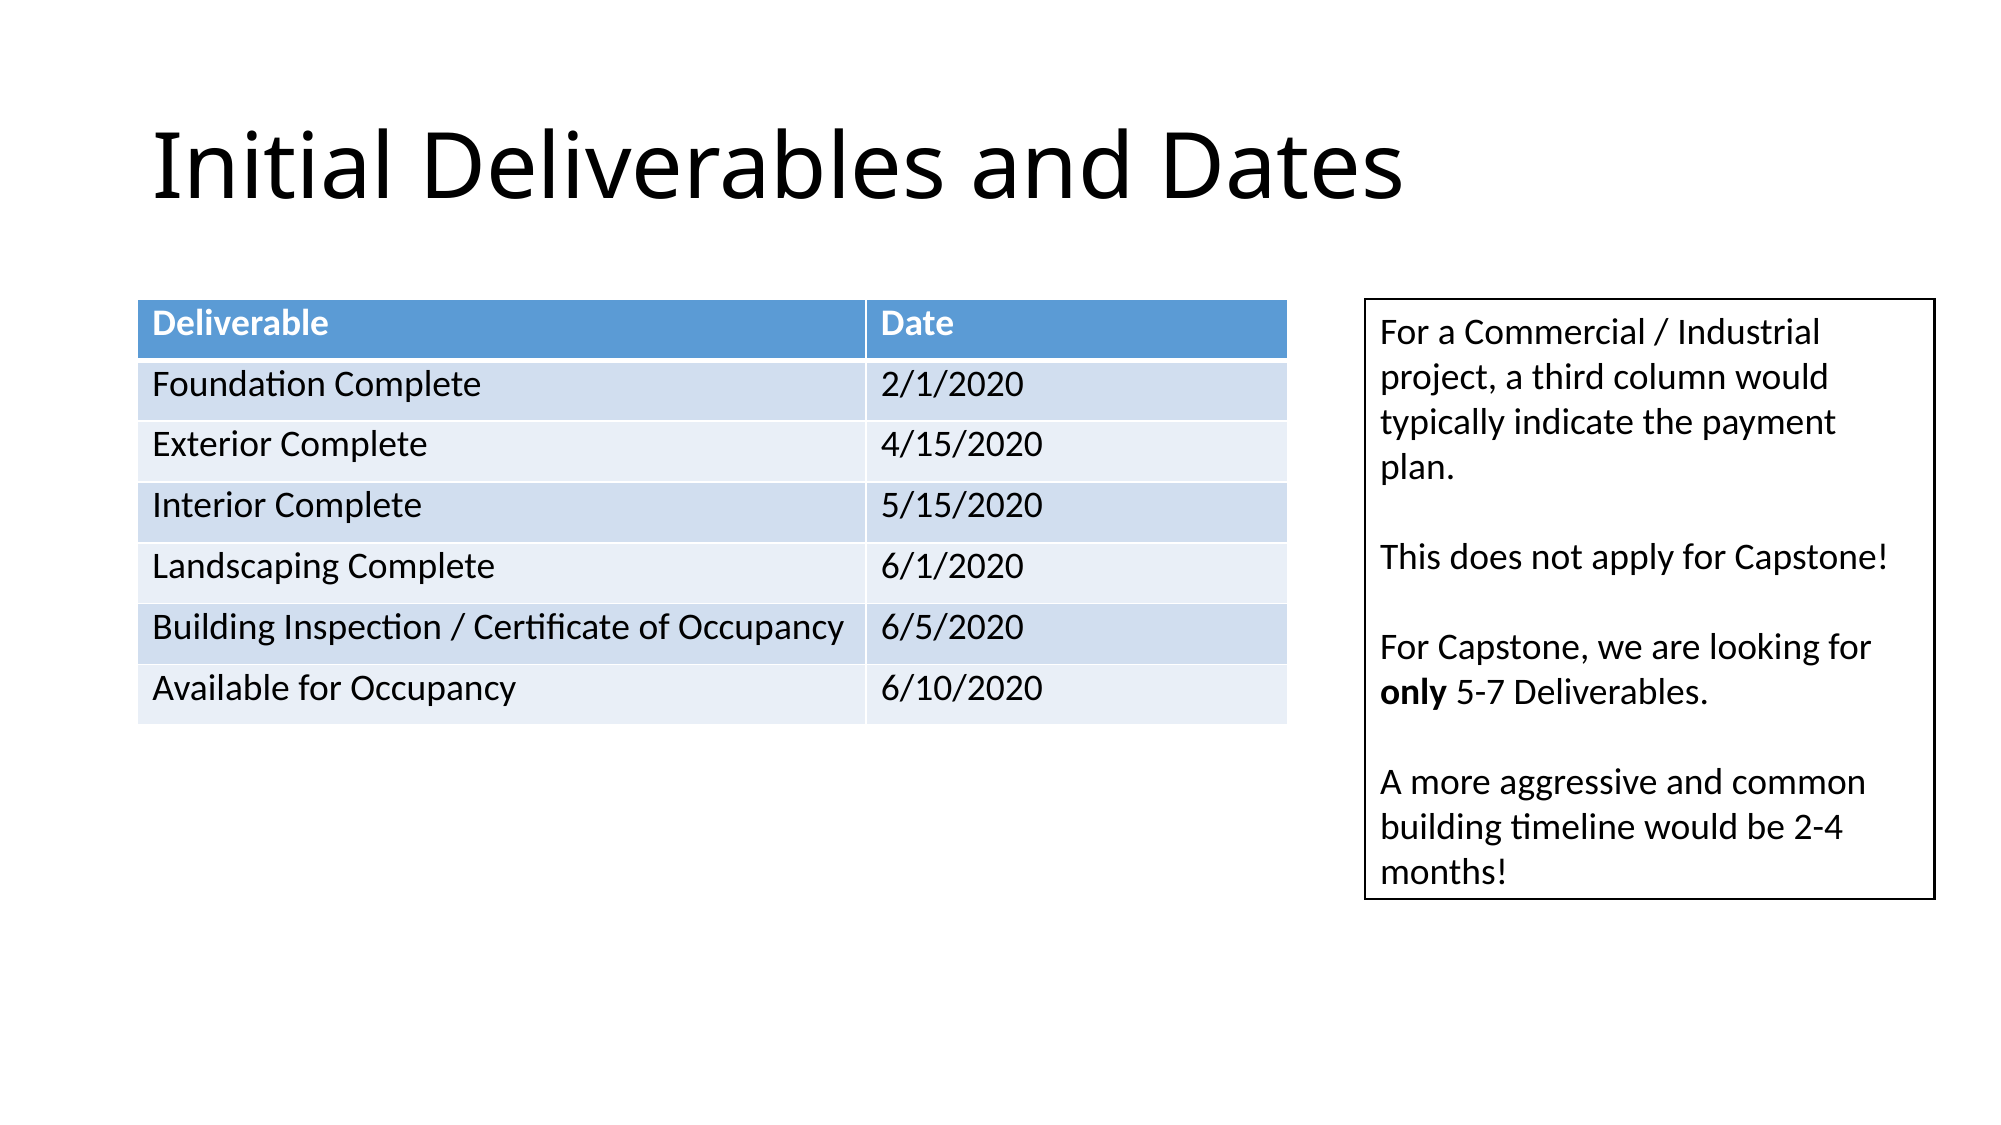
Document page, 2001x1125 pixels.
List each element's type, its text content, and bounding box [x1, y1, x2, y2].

table_cell Landscaping Complete [138, 544, 865, 603]
table_cell 6/5/2020 [867, 604, 1287, 664]
table_cell Available for Occupancy [138, 665, 865, 724]
table_cell 2/1/2020 [867, 363, 1287, 420]
table_cell Interior Complete [138, 483, 865, 542]
table_cell 4/15/2020 [867, 422, 1287, 481]
table_cell 6/1/2020 [867, 544, 1287, 603]
title Initial Deliverables and Dates [137, 59, 1863, 278]
text_box For a Commercial / Industrial project, a third column would typically indicate the payment plan. This does not apply for Capstone! For Capstone, we are looking for only 5-7 Deliverables. A more aggressive and common building timeline would be 2-4 months! [1364, 298, 1936, 900]
table_cell Exterior Complete [138, 422, 865, 481]
table_cell Foundation Complete [138, 363, 865, 420]
table_cell Building Inspection / Certificate of Occupancy [138, 604, 865, 664]
table_header Date [867, 300, 1287, 358]
table_cell 5/15/2020 [867, 483, 1287, 542]
table_header Deliverable [138, 300, 865, 358]
table_cell 6/10/2020 [867, 665, 1287, 724]
